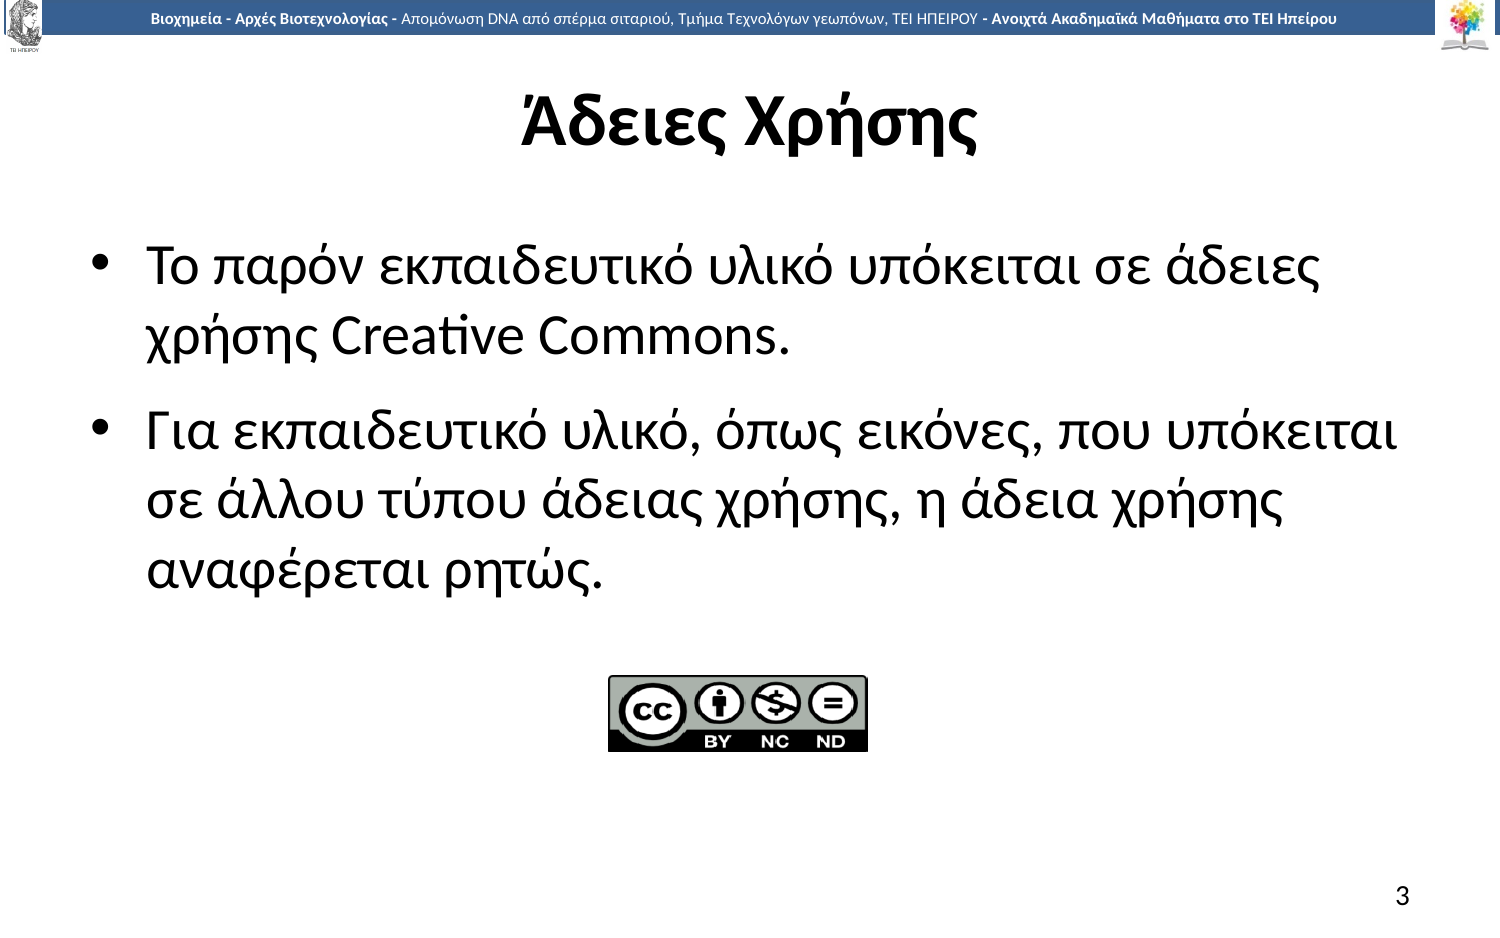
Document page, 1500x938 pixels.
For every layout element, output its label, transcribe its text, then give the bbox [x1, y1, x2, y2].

picture [1435, 0, 1495, 52]
title Άδειες Χρήσης [75, 37, 1425, 194]
slide_number 3 [1074, 868, 1425, 919]
list Το παρόν εκπαιδευτικό υλικό υπόκειται σε άδειες χρήσης Creative Commons. Για εκπαιδευτικό υλικό, όπως εικόνες, που υπόκειται σε άλλου τύπου άδειας χρήσης, η άδεια χρήσης αναφέρεται ρητώς. [75, 218, 1425, 838]
picture [607, 675, 868, 752]
picture [6, 0, 42, 54]
